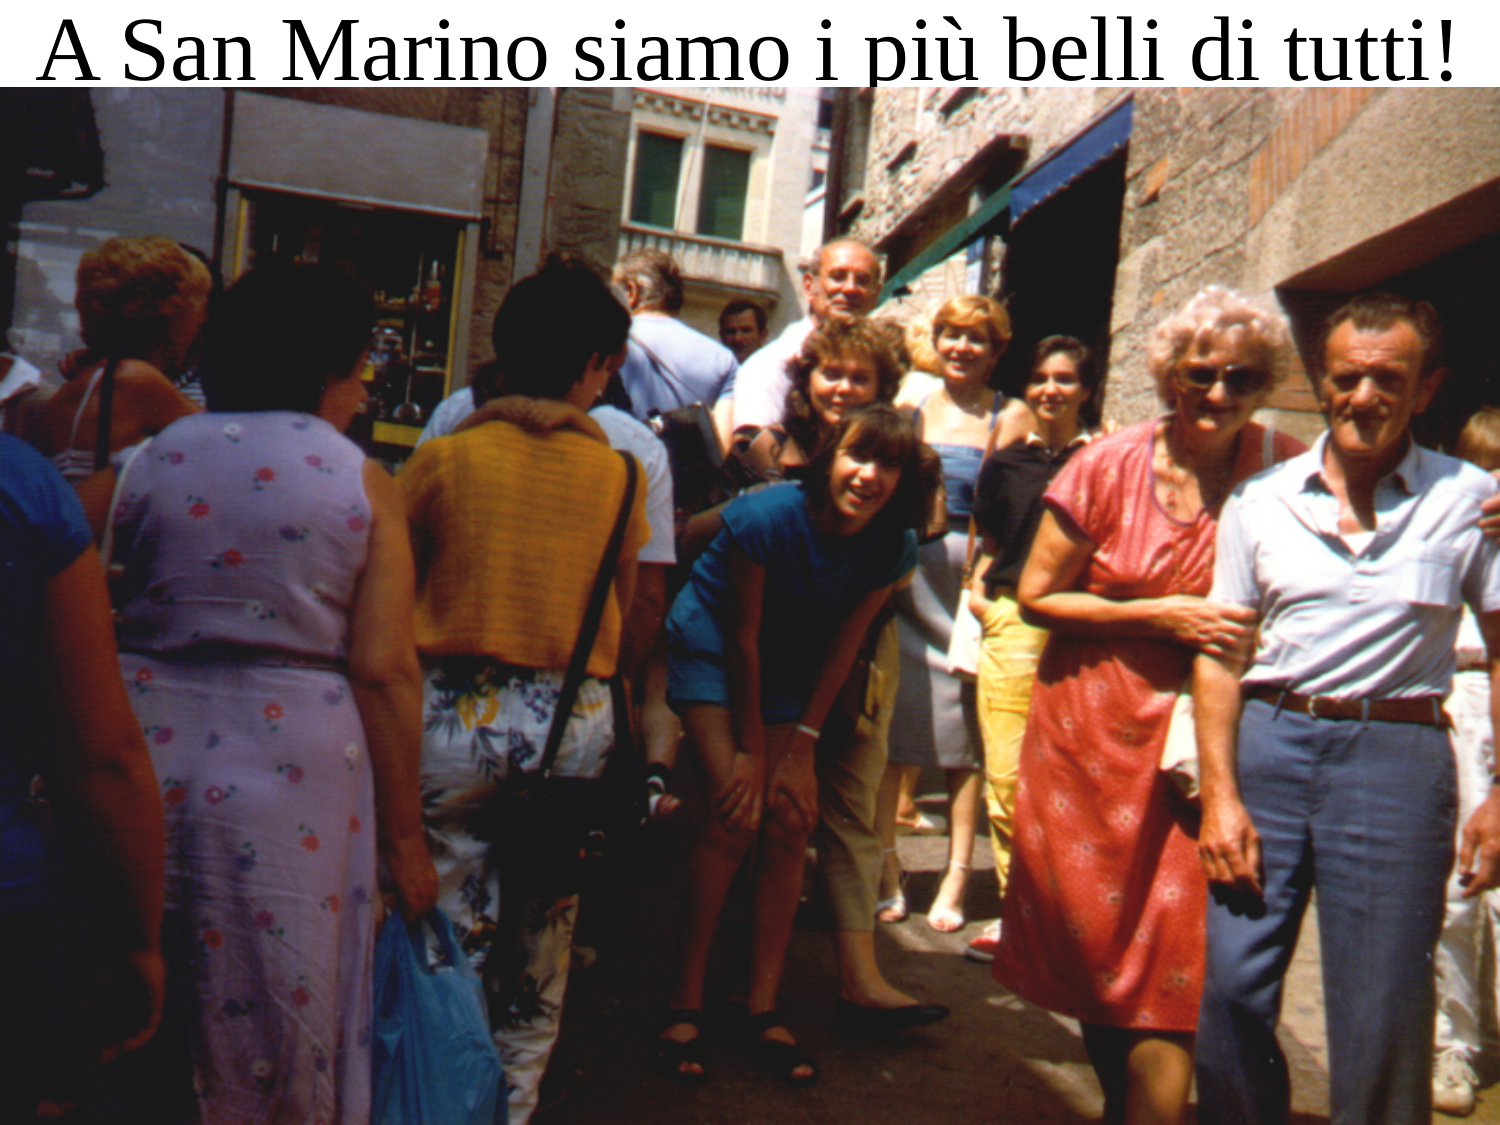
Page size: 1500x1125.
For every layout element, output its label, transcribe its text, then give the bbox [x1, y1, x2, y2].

title A San Marino siamo i più belli di tutti! [0, 0, 1500, 87]
picture [0, 87, 1500, 1125]
